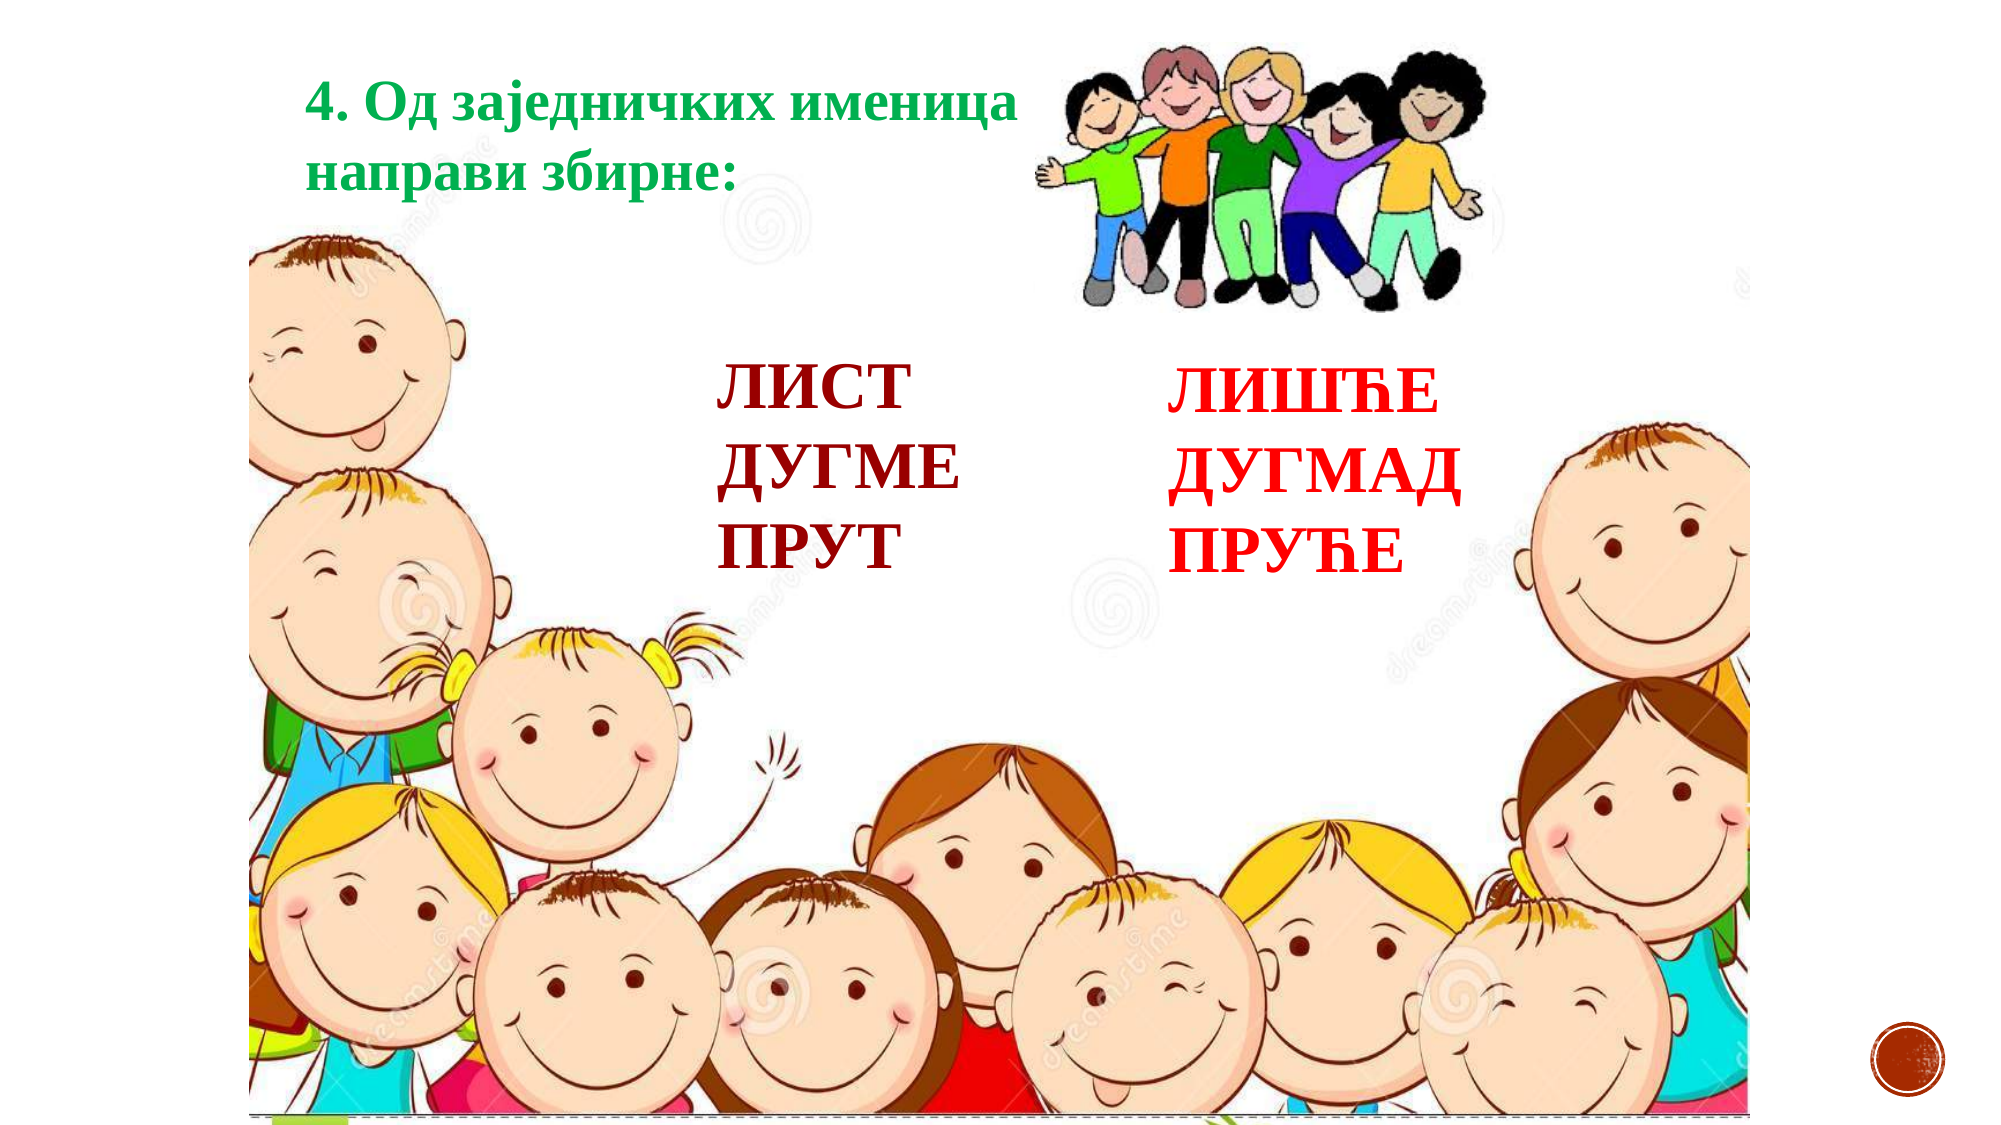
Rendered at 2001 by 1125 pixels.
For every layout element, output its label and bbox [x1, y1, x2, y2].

picture [249, 0, 1750, 1125]
